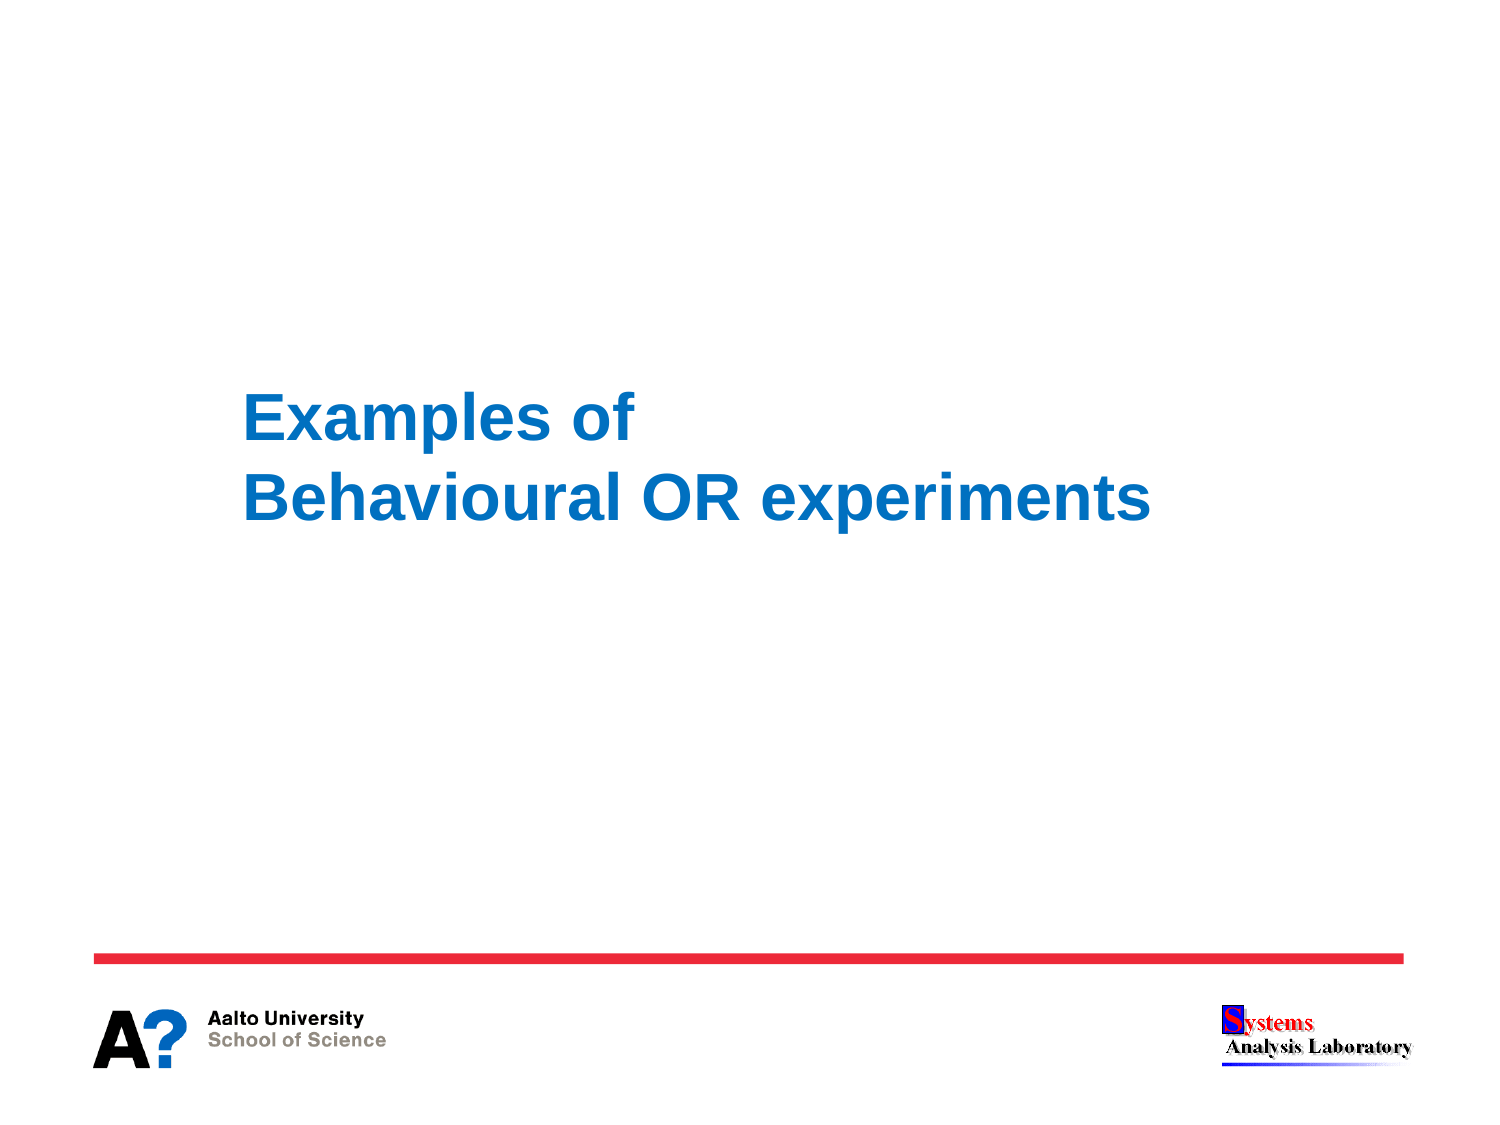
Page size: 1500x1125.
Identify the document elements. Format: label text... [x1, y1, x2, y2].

picture [35, 953, 443, 1125]
picture [1222, 999, 1416, 1067]
title Examples of Behavioural OR experiments [242, 373, 1500, 551]
